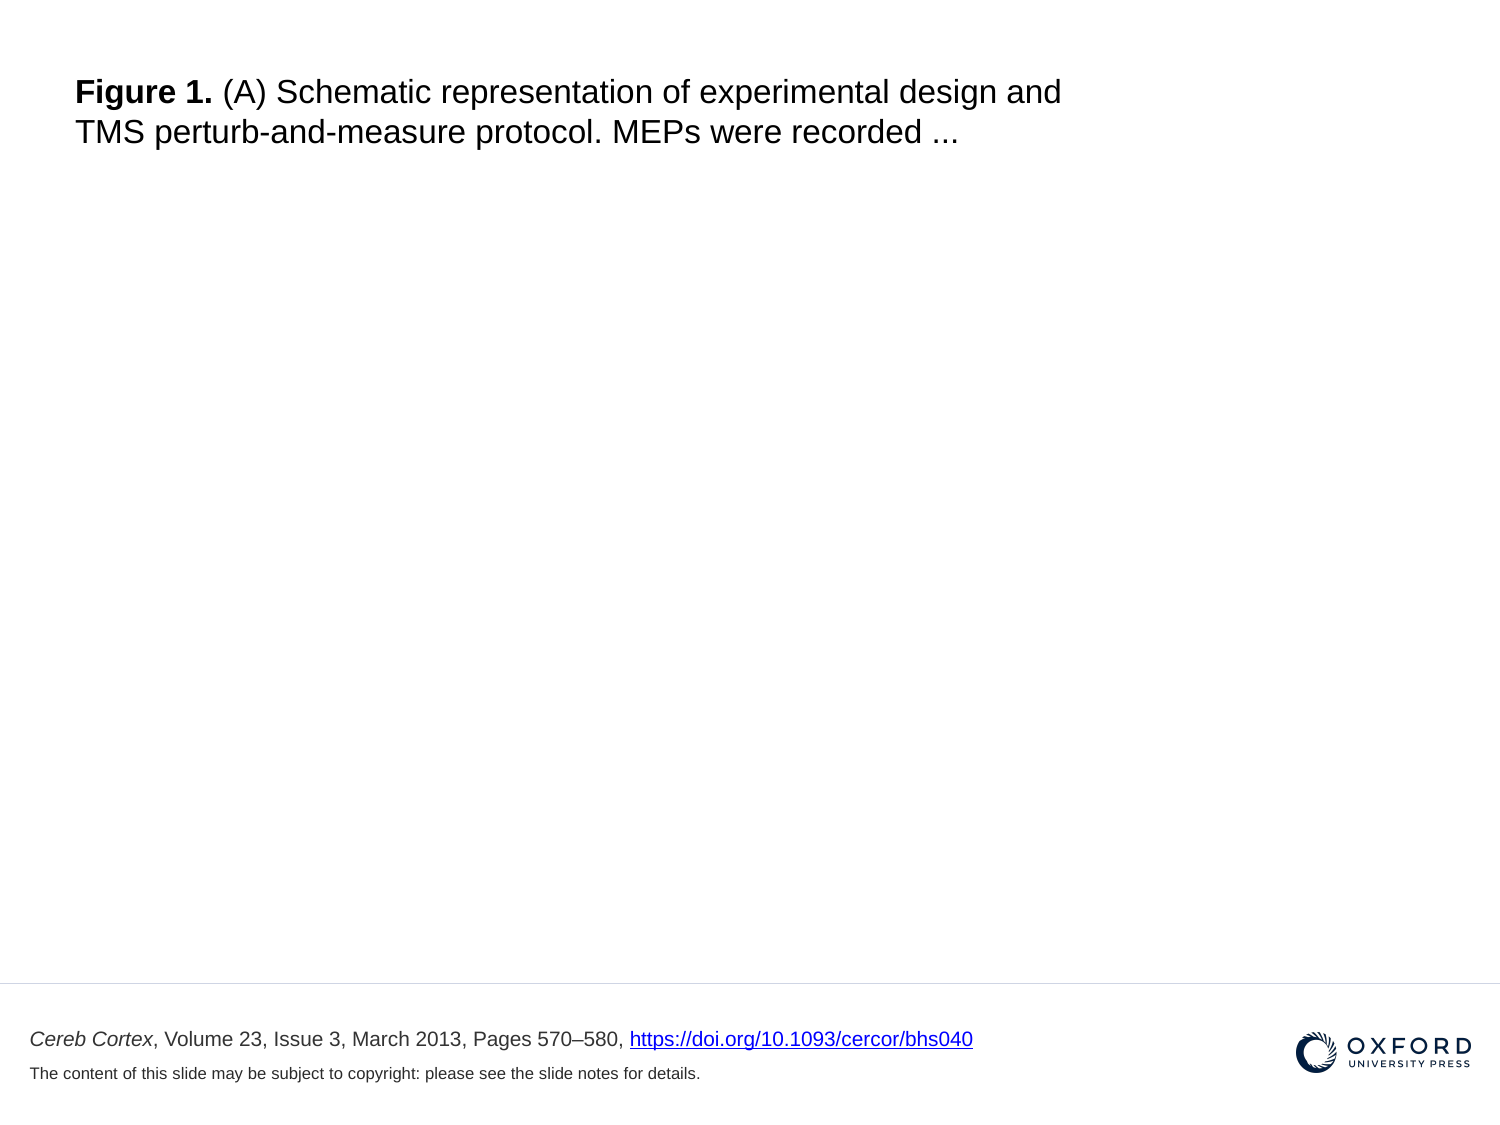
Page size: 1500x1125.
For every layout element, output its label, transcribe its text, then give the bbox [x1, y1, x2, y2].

title Figure 1. (A) Schematic representation of experimental design and TMS perturb-and-measure protocol. MEPs were recorded ... [75, 69, 1078, 171]
footer Cereb Cortex, Volume 23, Issue 3, March 2013, Pages 570–580, https://doi.org/10.1093/cercor/bhs040 The content of this slide may be subject to copyright: please see the slide notes for details. [0, 983, 1260, 1125]
picture [1296, 1032, 1471, 1073]
